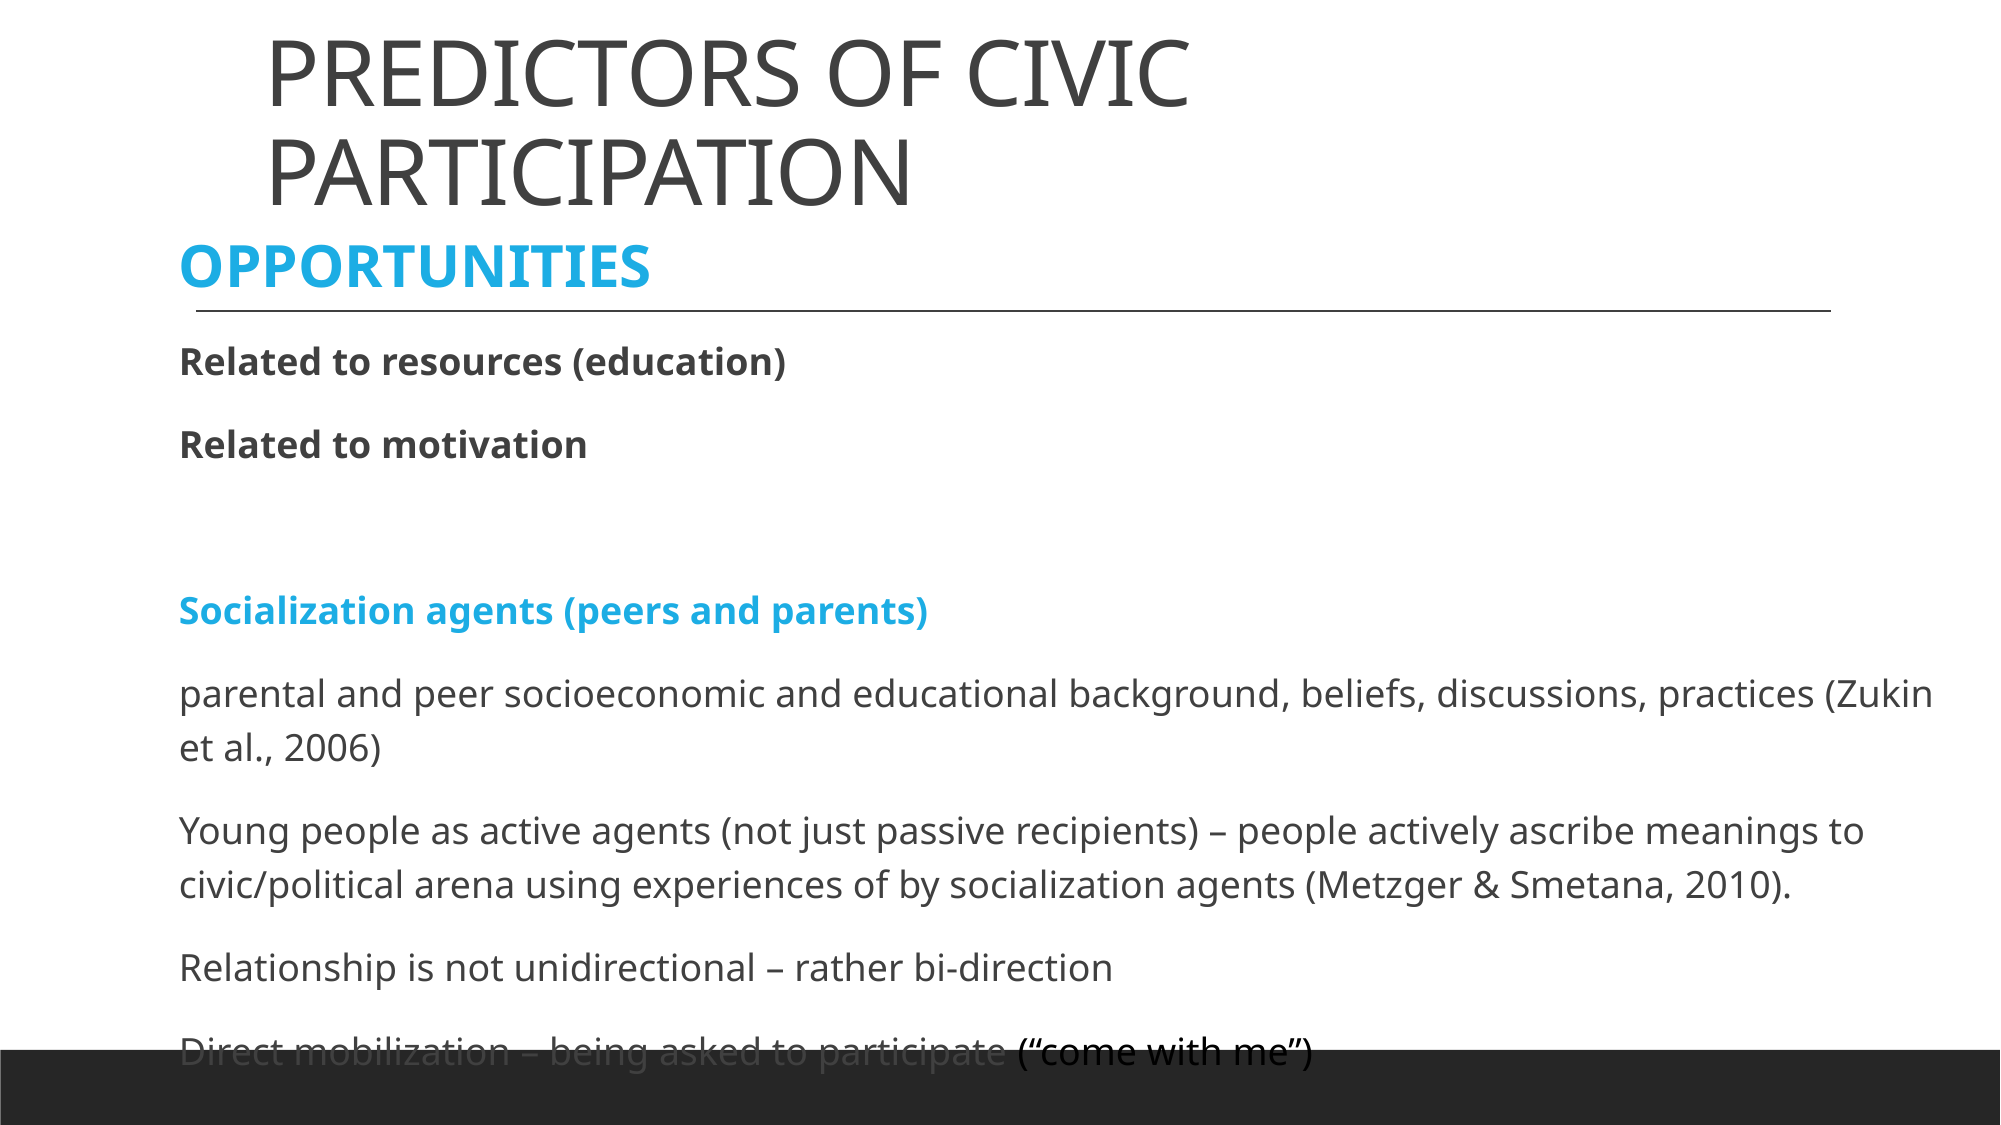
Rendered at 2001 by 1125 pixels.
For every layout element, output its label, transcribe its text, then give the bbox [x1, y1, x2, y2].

title PREDICTORS OF CIVIC PARTICIPATION [249, 45, 1750, 208]
list OPPORTUNITIES Related to resources (education) Related to motivation Socialization agents (peers and parents) parental and peer socioeconomic and educational background, beliefs, discussions, practices (Zukin et al., 2006) Young people as active agents (not just passive recipients) – people actively ascribe meanings to civic/political arena using experiences of by socialization agents (Metzger & Smetana, 2010). Relationship is not unidirectional – rather bi-direction Direct mobilization – being asked to participate (“come with me”) [163, 208, 1936, 1125]
